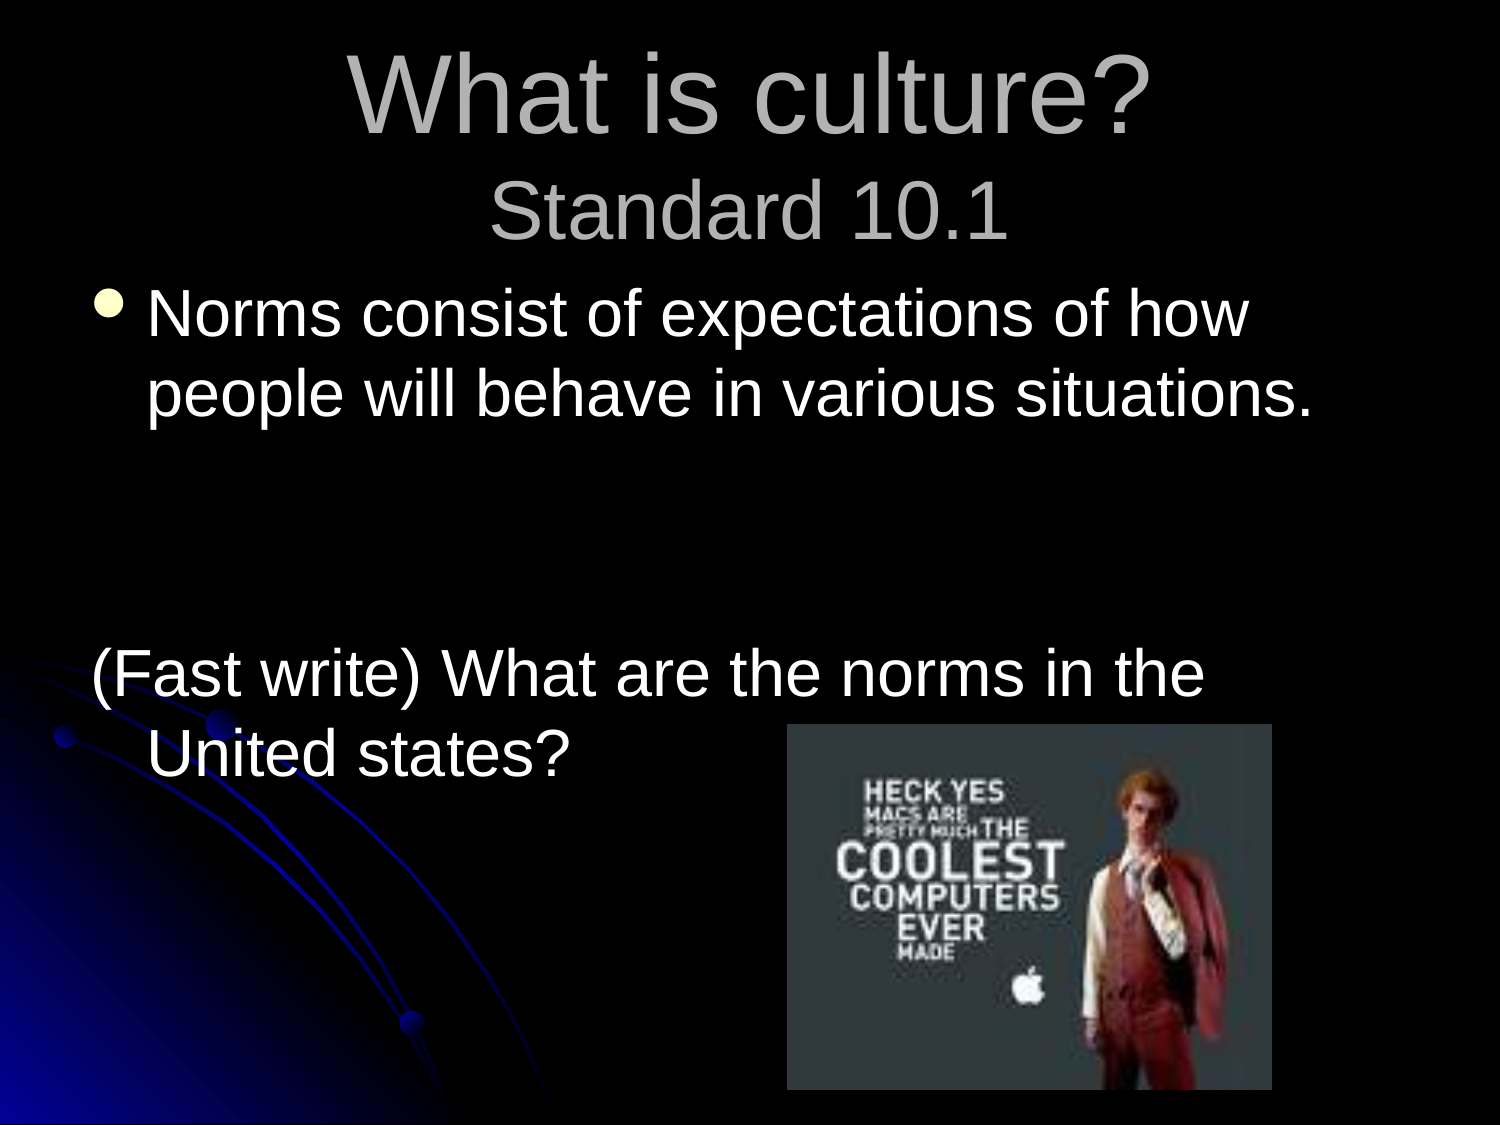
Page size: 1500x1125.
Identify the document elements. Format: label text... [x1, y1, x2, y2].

title What is culture? Standard 10.1 [75, 45, 1425, 233]
list Norms consist of expectations of how people will behave in various situations. (Fast write) What are the norms in the United states? [75, 262, 1425, 1006]
picture [787, 724, 1272, 1090]
